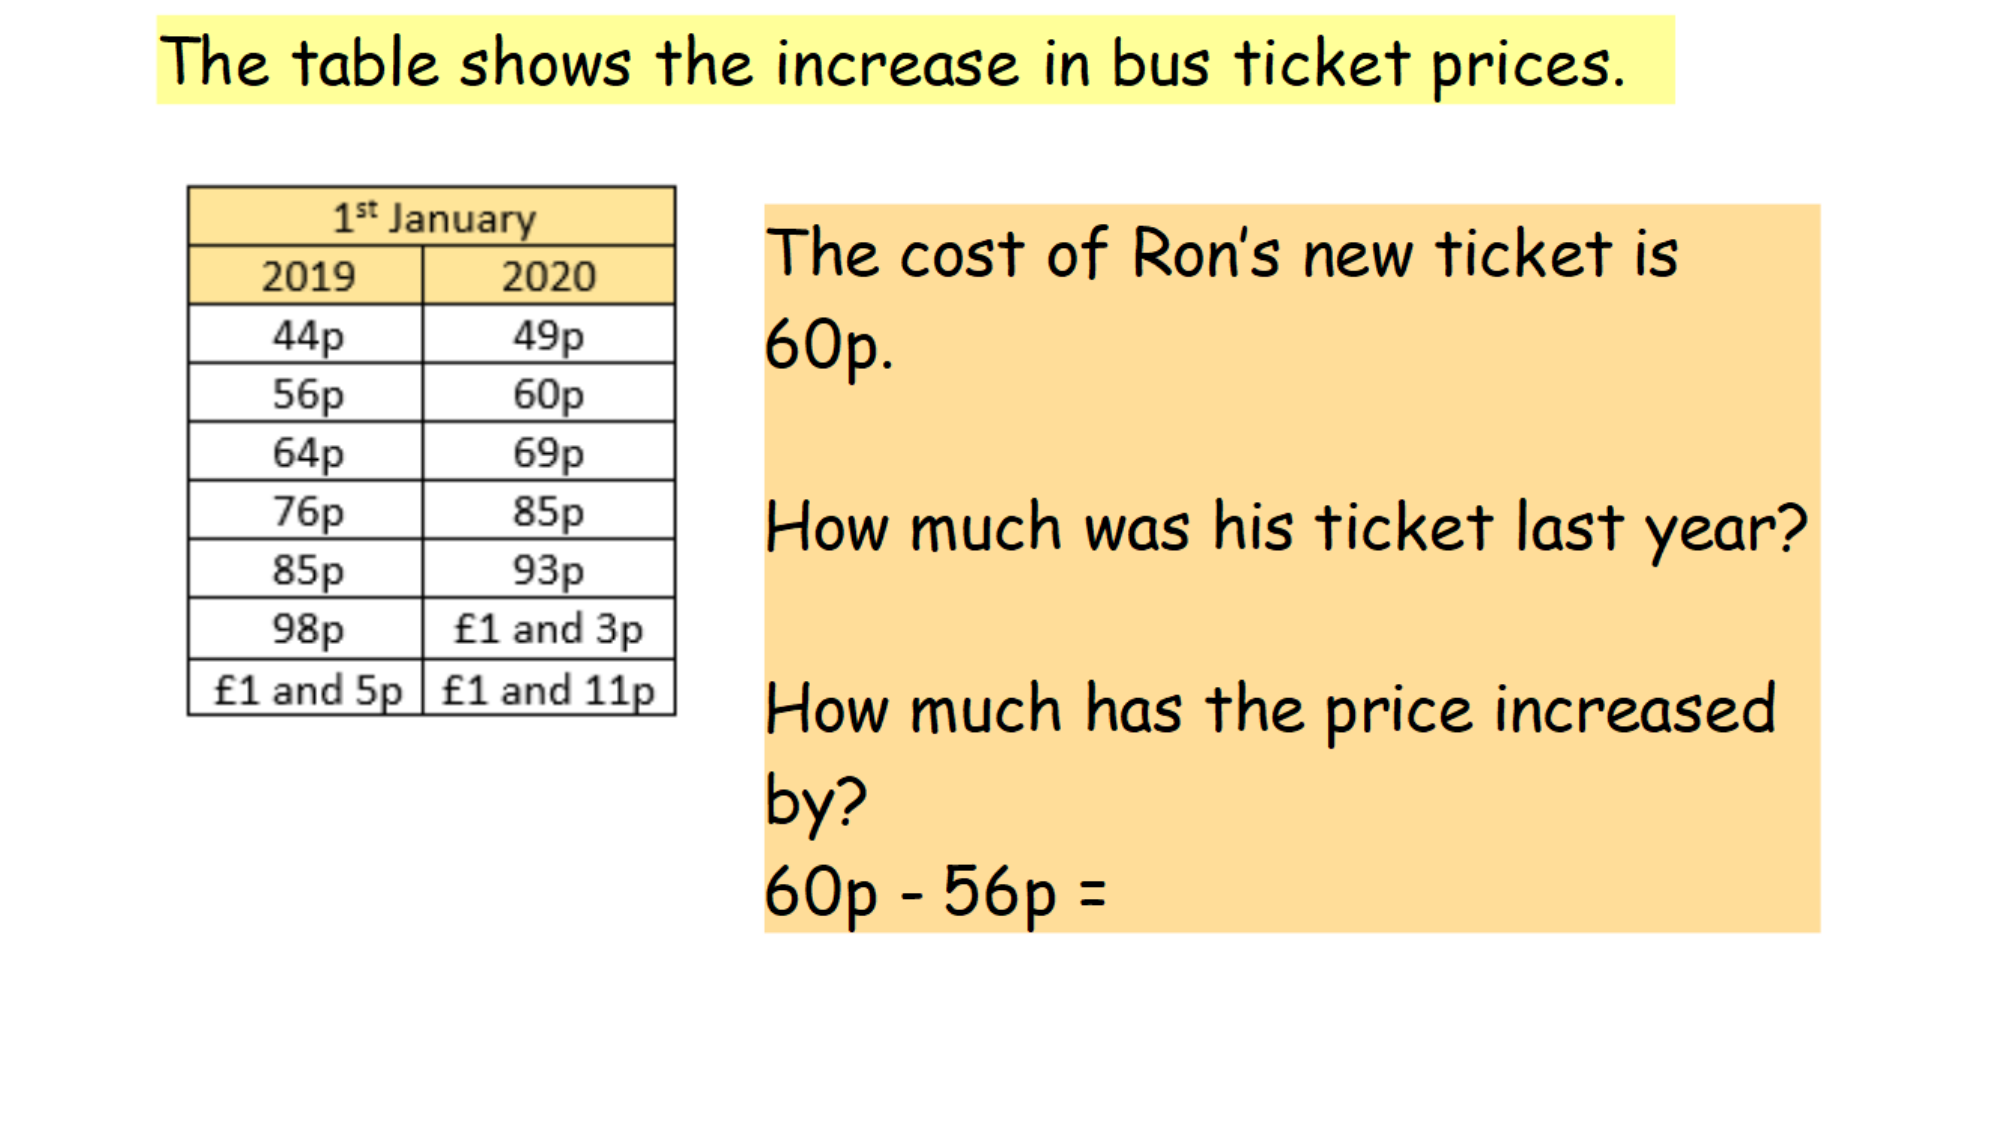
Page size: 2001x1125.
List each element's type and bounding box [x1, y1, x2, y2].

picture [141, 0, 1859, 1125]
